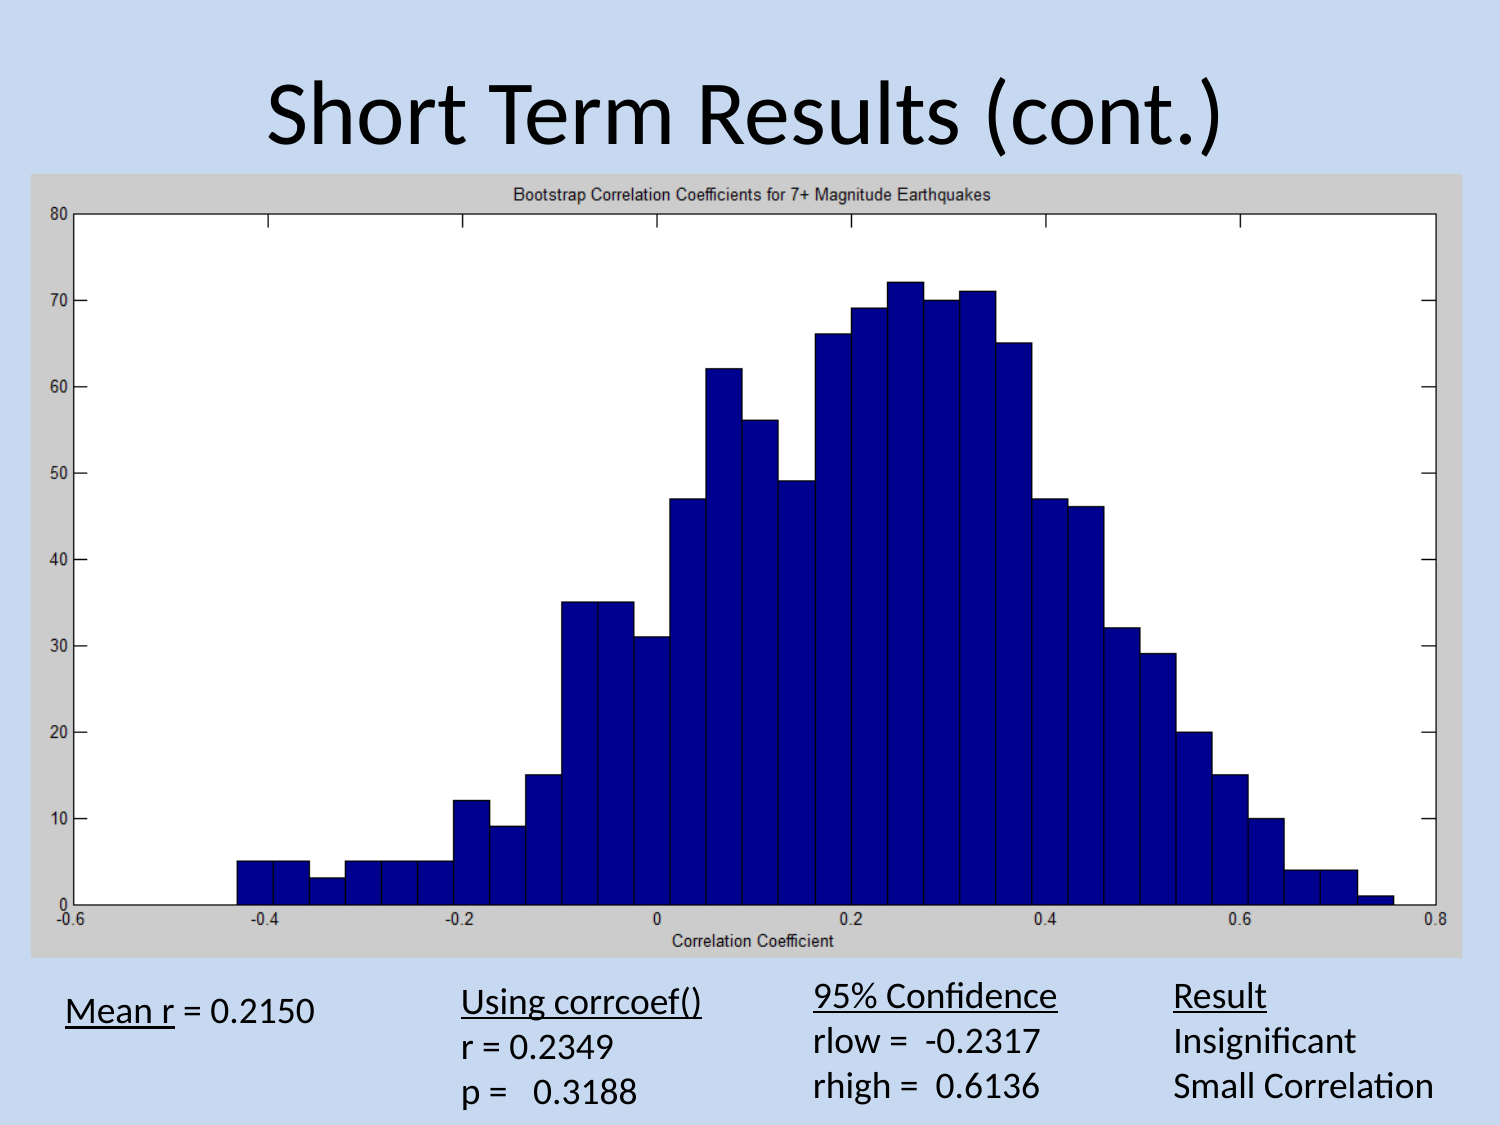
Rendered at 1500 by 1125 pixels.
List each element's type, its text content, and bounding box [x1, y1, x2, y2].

text_box Using corrcoef() r = 0.2349 p = 0.3188 [446, 969, 747, 1120]
text_box Mean r = 0.2150 [50, 978, 331, 1039]
picture [30, 174, 1463, 958]
text_box 95% Confidence rlow = -0.2317 rhigh = 0.6136 [798, 966, 1084, 1114]
text_box Result Insignificant Small Correlation [1158, 963, 1497, 1114]
title Short Term Results (cont.) [71, 14, 1422, 173]
